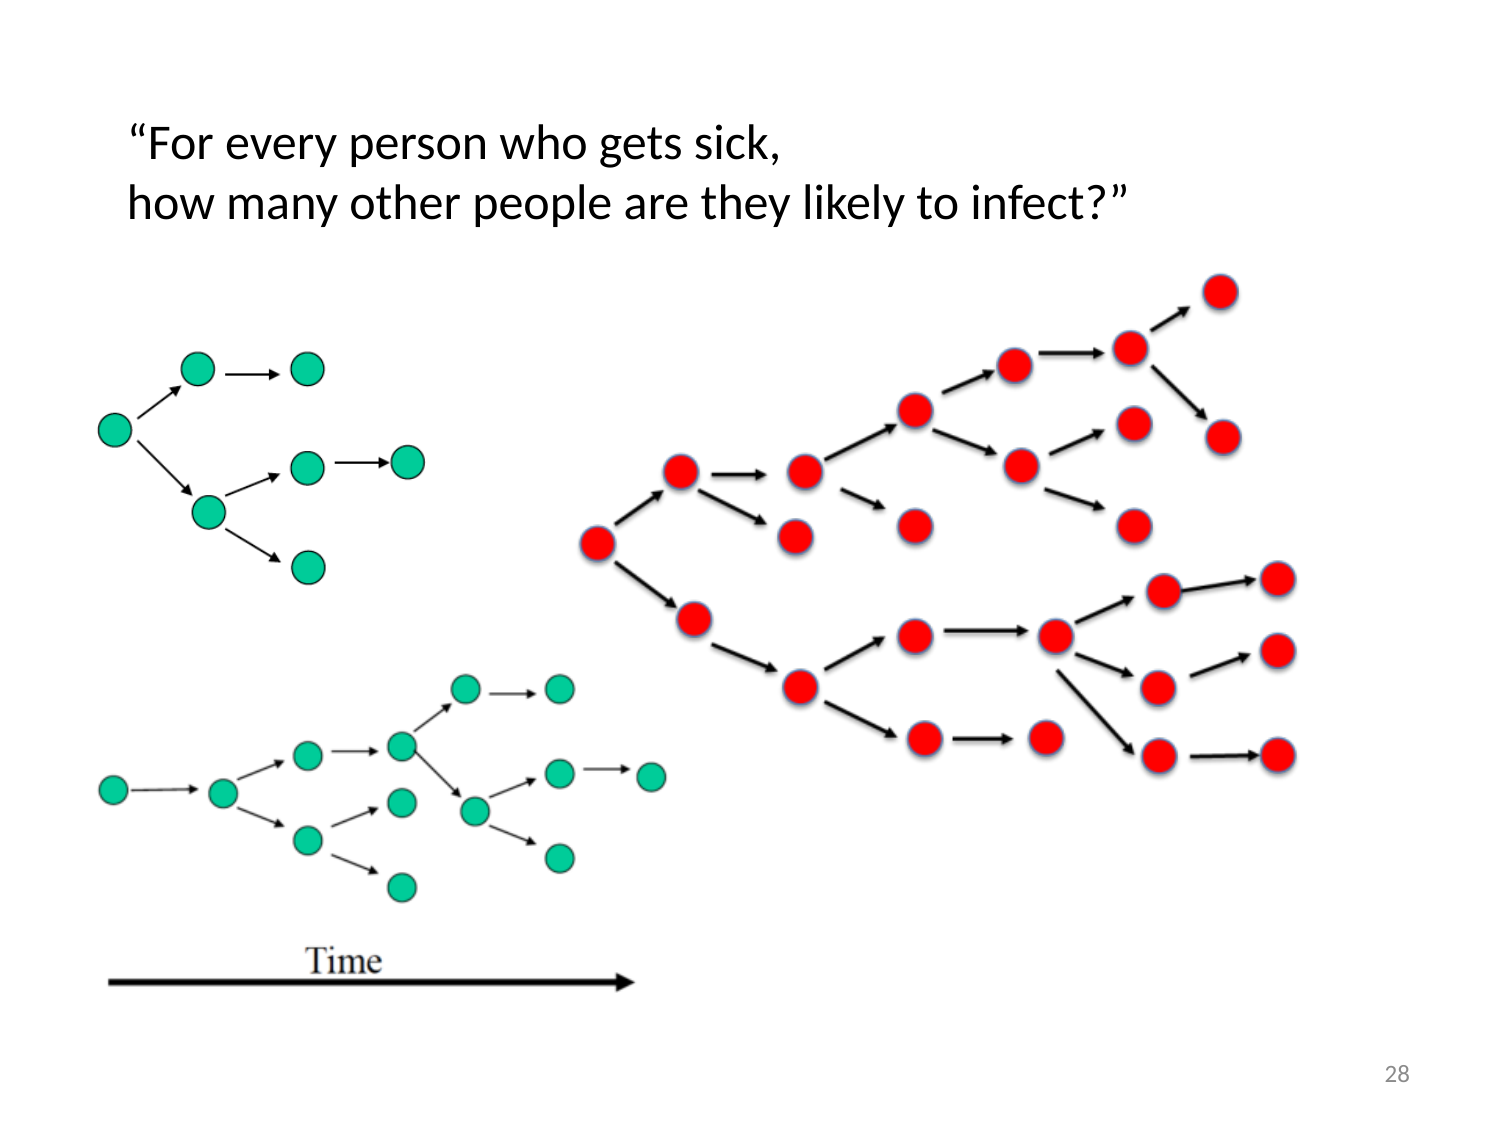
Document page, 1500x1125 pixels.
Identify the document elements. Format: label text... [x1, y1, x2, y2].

slide_number 28 [1074, 1042, 1425, 1103]
text_box “For every person who gets sick, how many other people are they likely to infect?” [112, 101, 1341, 237]
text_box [74, 270, 1304, 1018]
